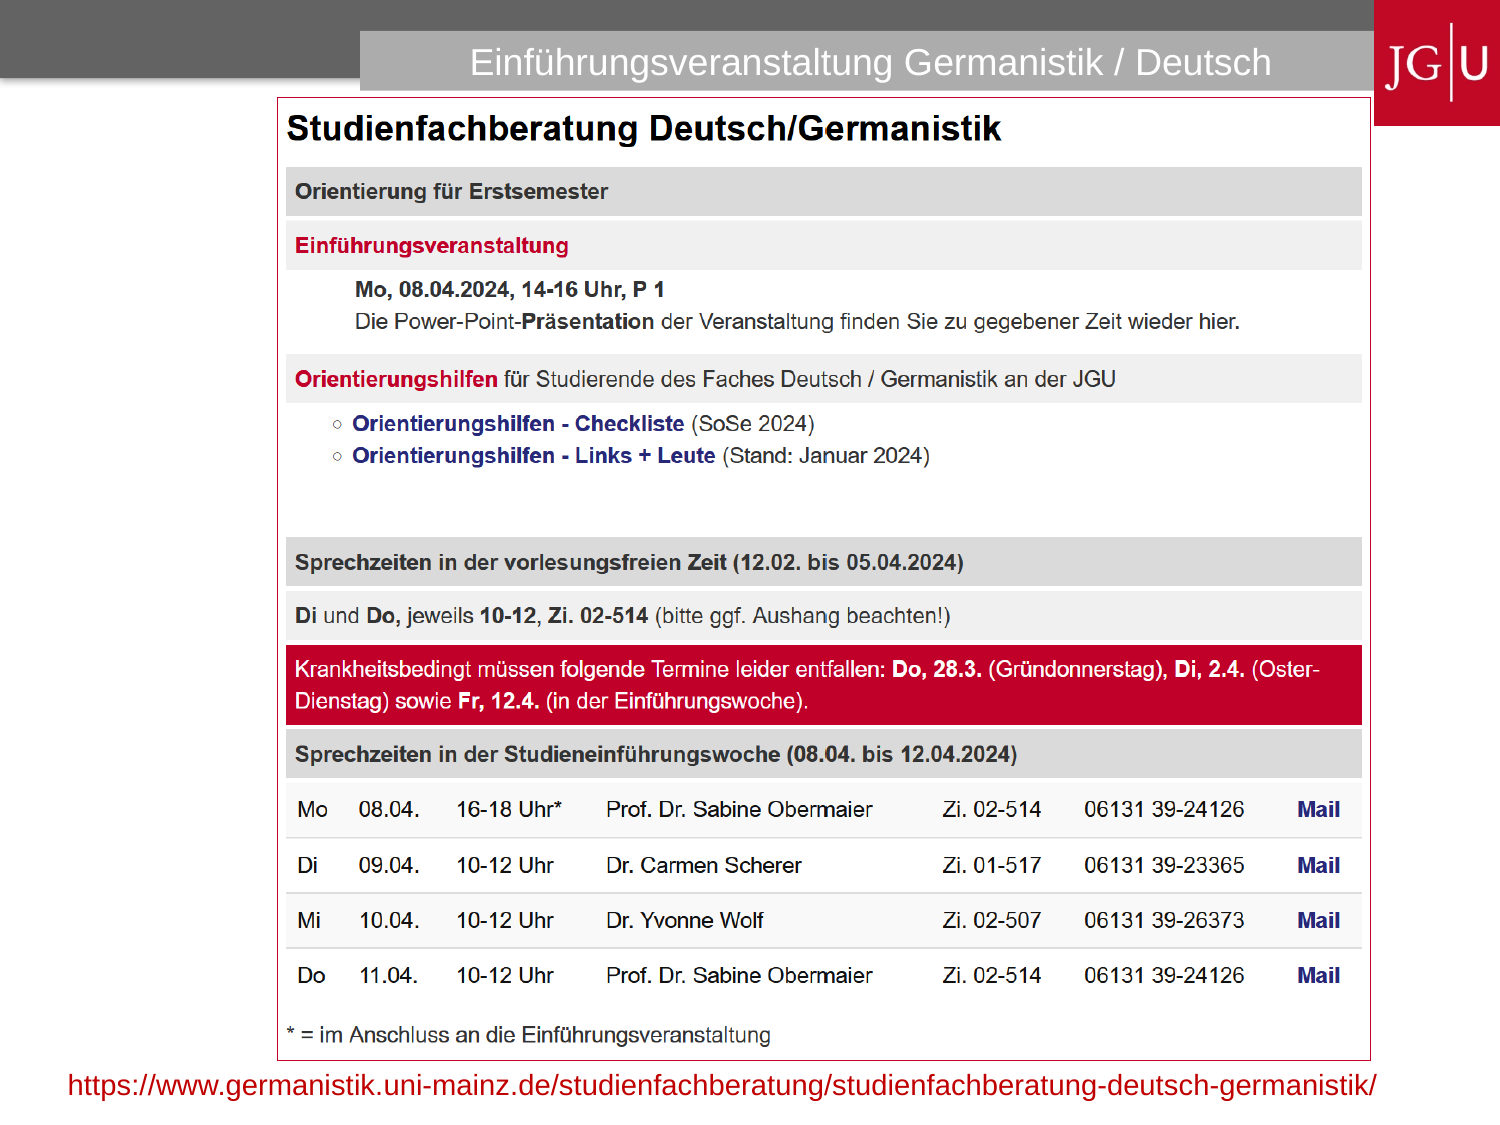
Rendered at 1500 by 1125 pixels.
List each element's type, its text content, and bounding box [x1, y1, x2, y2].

text_box https://www.germanistik.uni-mainz.de/studienfachberatung/studienfachberatung-deutsch-germanistik/ [53, 1058, 1500, 1109]
picture [1374, 0, 1500, 126]
picture [277, 97, 1372, 1061]
